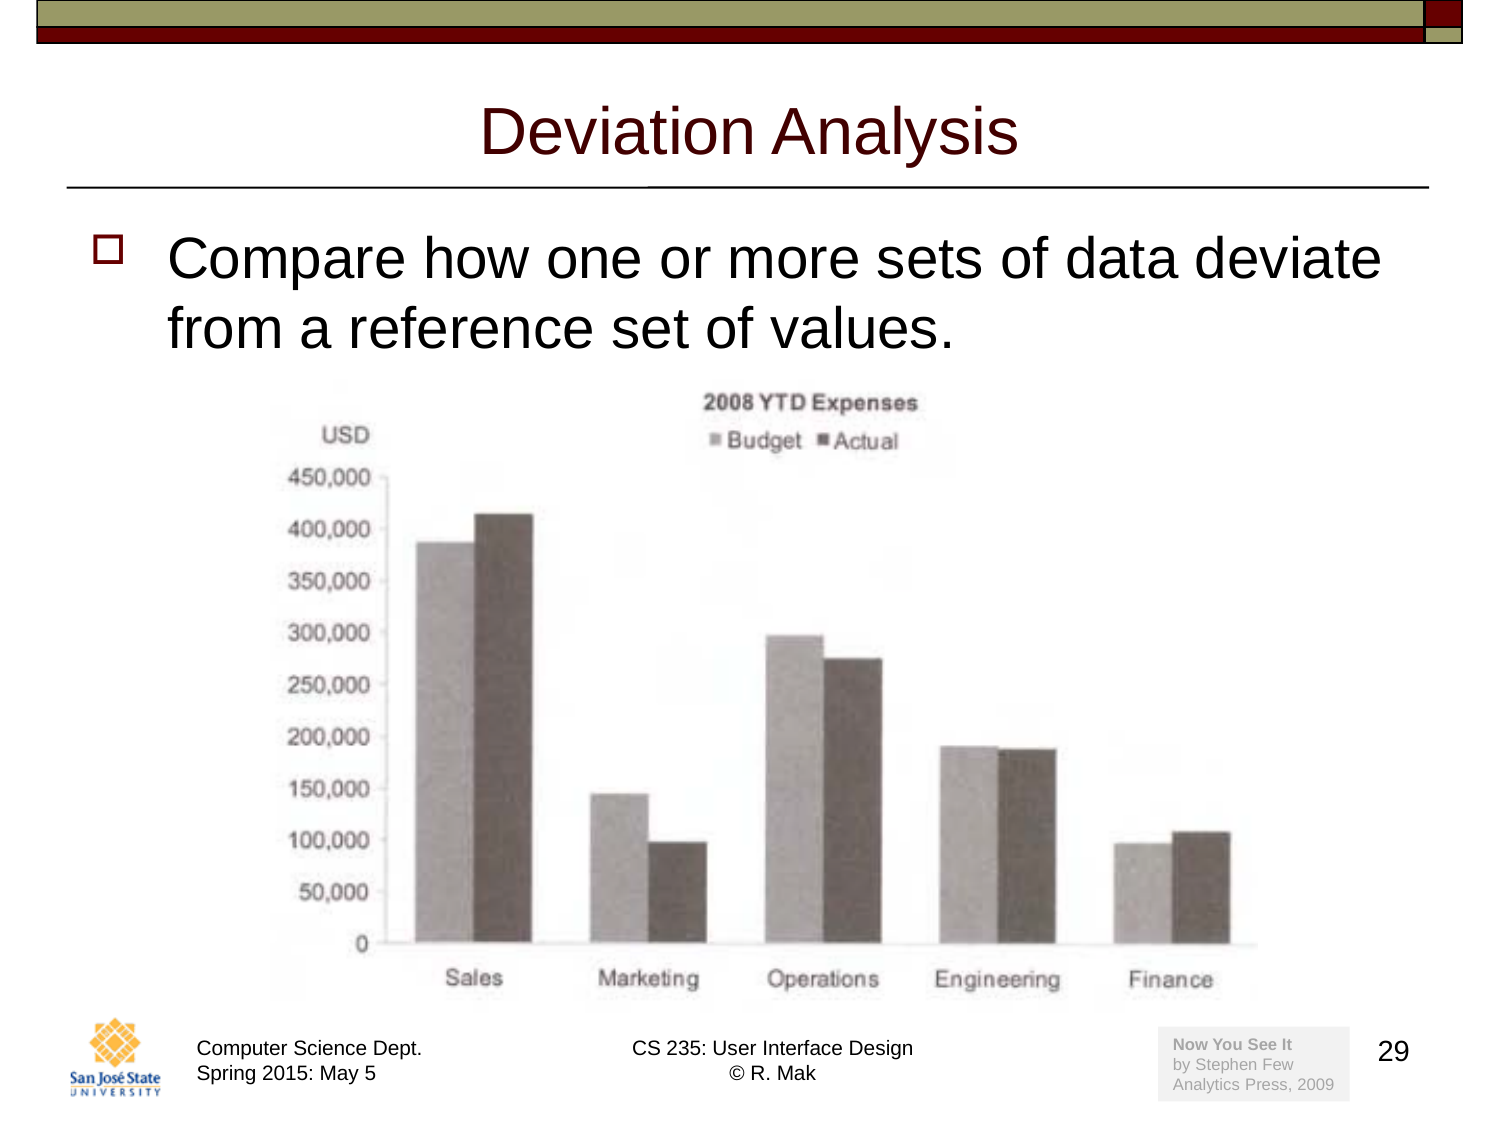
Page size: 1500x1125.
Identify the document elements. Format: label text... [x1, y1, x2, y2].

picture [60, 1012, 166, 1112]
slide_number 29 [1112, 1025, 1425, 1100]
picture [269, 378, 1258, 1013]
text_box Now You See It by Stephen Few Analytics Press, 2009 [1158, 1026, 1350, 1102]
list Compare how one or more sets of data deviate from a reference set of values. [75, 212, 1425, 368]
title Deviation Analysis [75, 67, 1425, 175]
